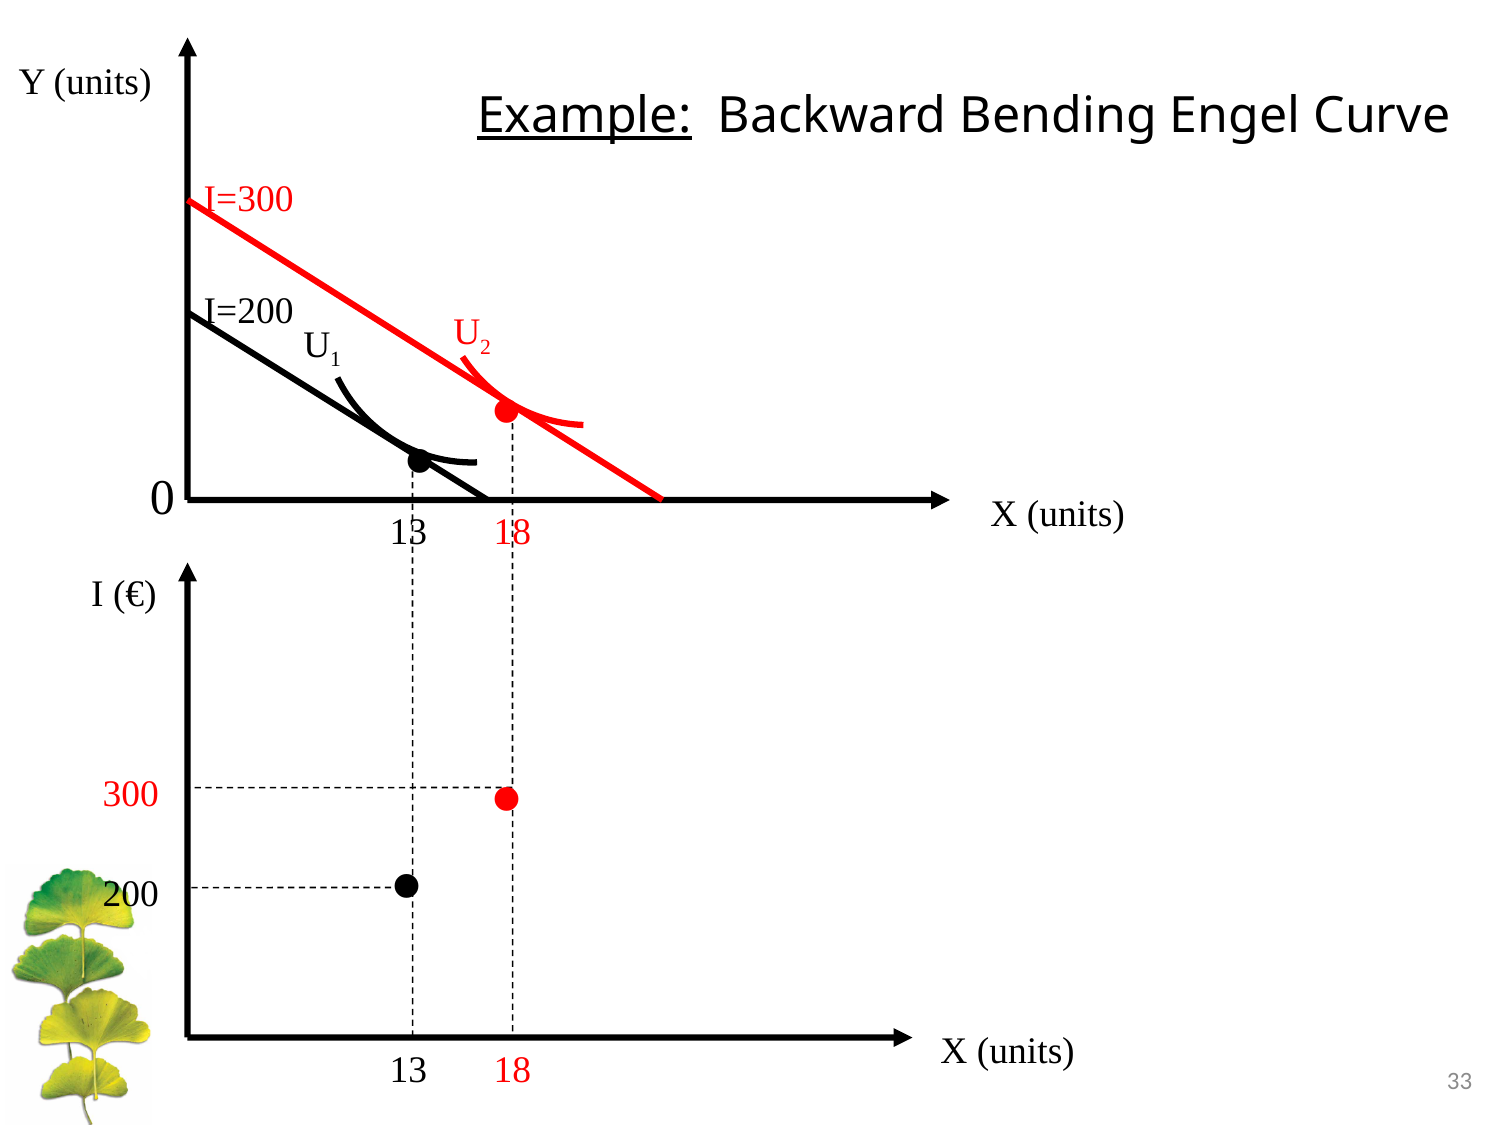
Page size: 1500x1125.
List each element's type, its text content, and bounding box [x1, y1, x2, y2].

text_box U1 [288, 312, 357, 379]
text_box X (units) [975, 481, 1140, 541]
text_box [556, 1031, 913, 1044]
text_box 200 [87, 861, 174, 922]
text_box X (units) [925, 1018, 1090, 1079]
text_box • [475, 337, 540, 473]
text_box I=300 [188, 166, 309, 227]
text_box Y (units) [3, 49, 167, 110]
text_box [338, 329, 475, 463]
text_box [181, 562, 194, 787]
text_box 13 18 [374, 1037, 556, 1098]
text_box Example: Backward Bending Engel Curve [462, 74, 1475, 150]
text_box • [475, 725, 540, 860]
text_box I (€) [76, 561, 172, 622]
text_box 300 [87, 761, 174, 822]
text_box U2 [438, 299, 507, 366]
text_box [556, 493, 950, 507]
text_box • [375, 812, 440, 948]
text_box I=200 [188, 278, 309, 339]
text_box • [387, 387, 453, 499]
text_box 0 [135, 456, 190, 532]
picture [5, 864, 152, 1125]
text_box [507, 274, 589, 425]
slide_number 33 [1374, 1050, 1488, 1110]
text_box 13 18 [374, 499, 556, 560]
text_box [181, 37, 194, 199]
